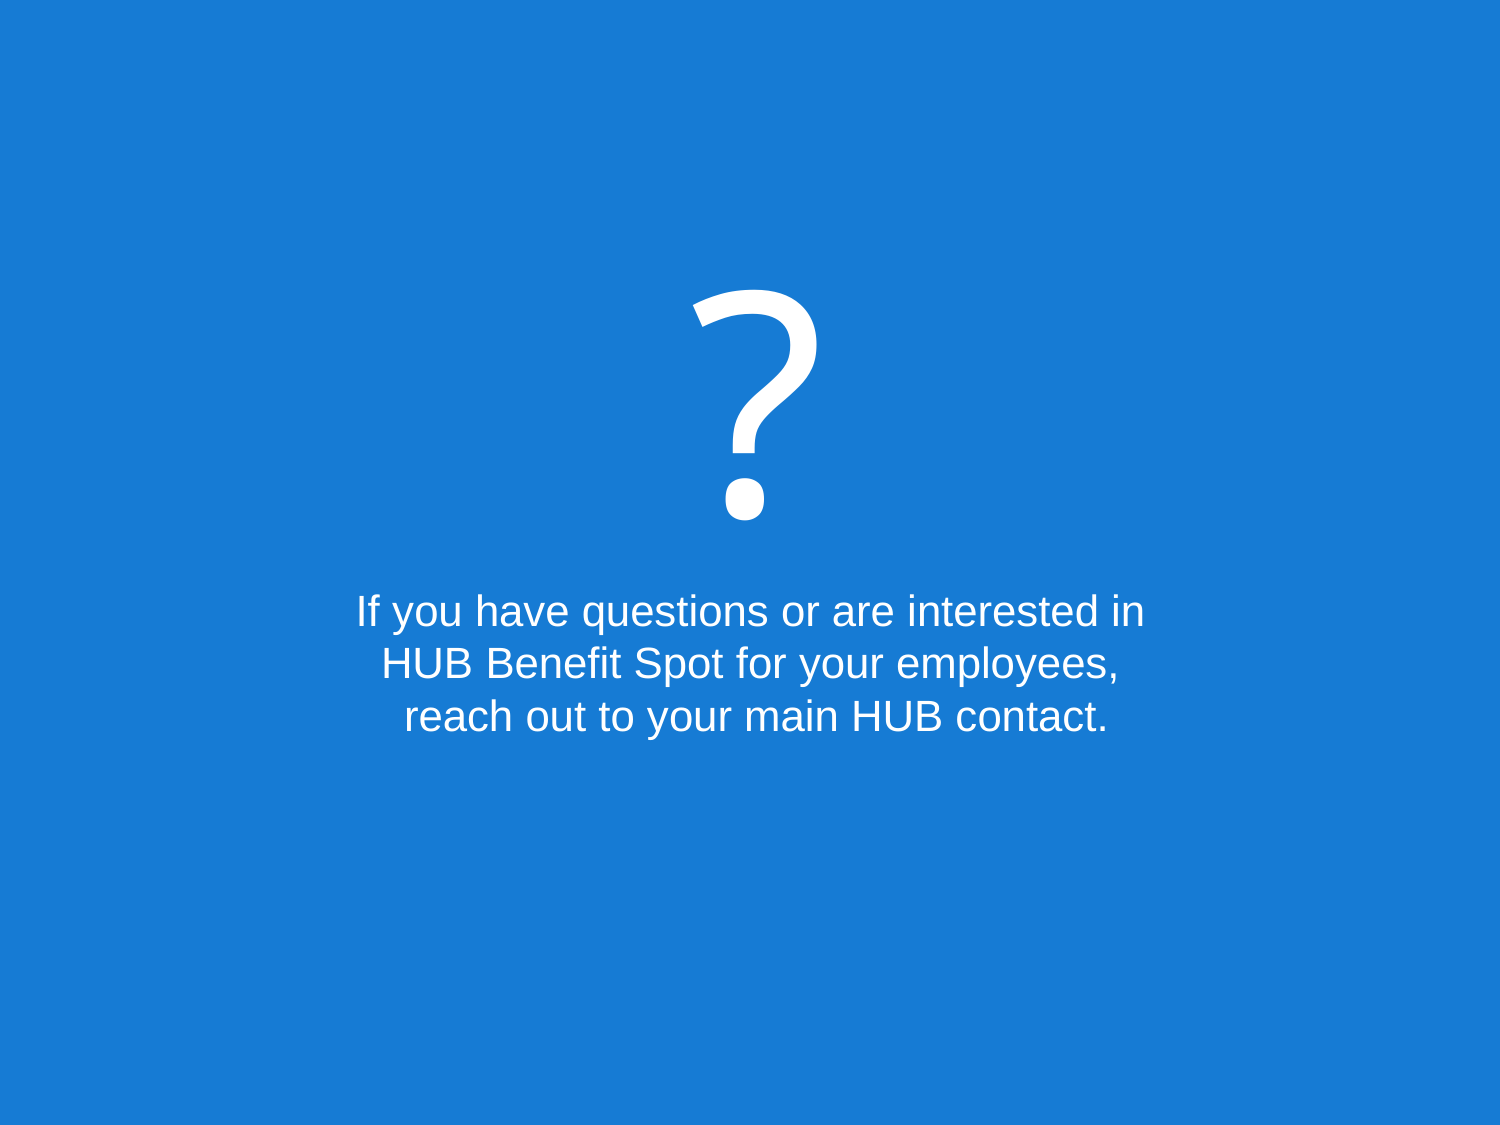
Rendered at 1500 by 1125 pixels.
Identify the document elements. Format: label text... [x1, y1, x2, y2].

list If you have questions or are interested in HUB Benefit Spot for your employees, reach out to your main HUB contact. [284, 574, 1230, 800]
text_box ? [284, 196, 1230, 422]
